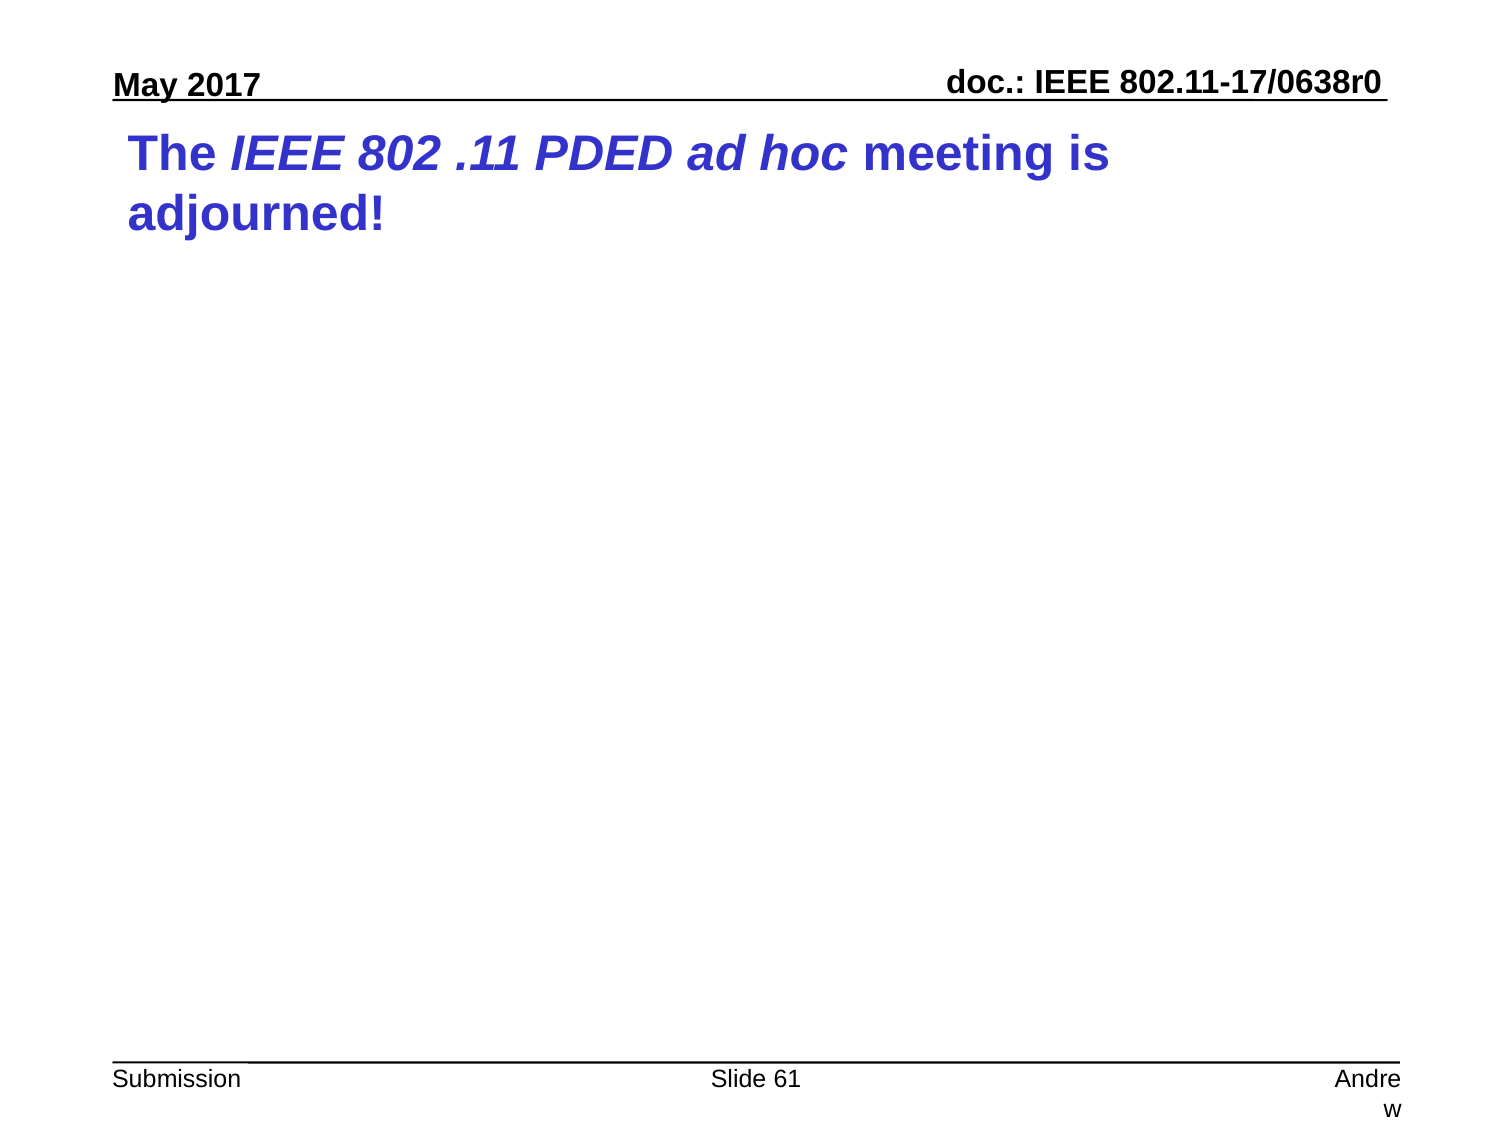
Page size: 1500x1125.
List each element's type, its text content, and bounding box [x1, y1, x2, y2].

footer Andrew Myles, Cisco [1320, 1061, 1402, 1093]
slide_number Slide 61 [709, 1061, 803, 1093]
title The IEEE 802 .11 PDED ad hoc meeting is adjourned! [112, 112, 1388, 288]
